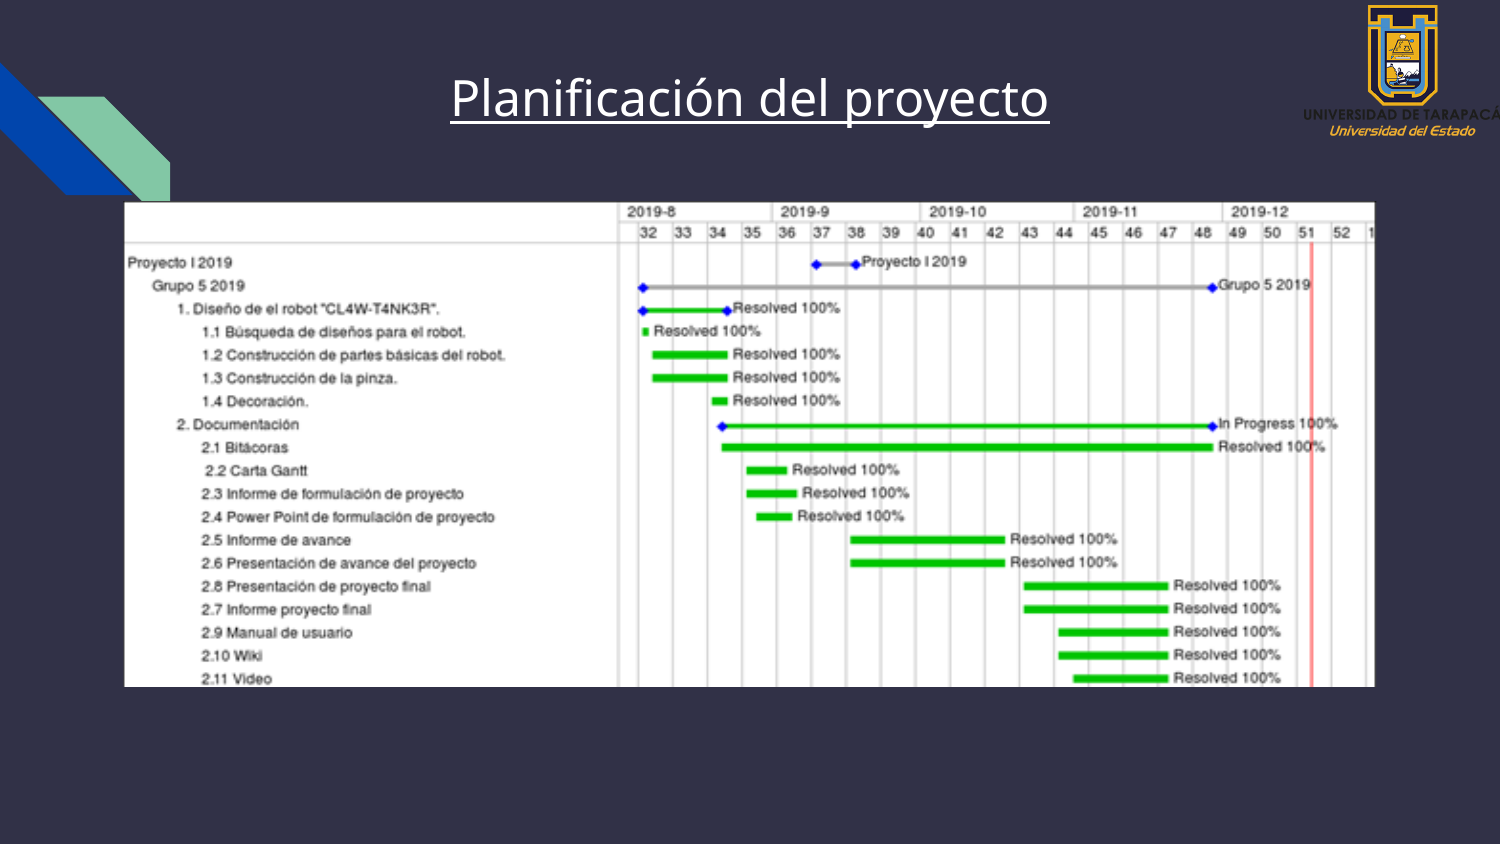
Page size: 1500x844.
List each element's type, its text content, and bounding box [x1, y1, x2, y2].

picture [123, 201, 1377, 688]
title Planificación del proyecto [172, 51, 1328, 200]
picture [1304, 5, 1500, 138]
